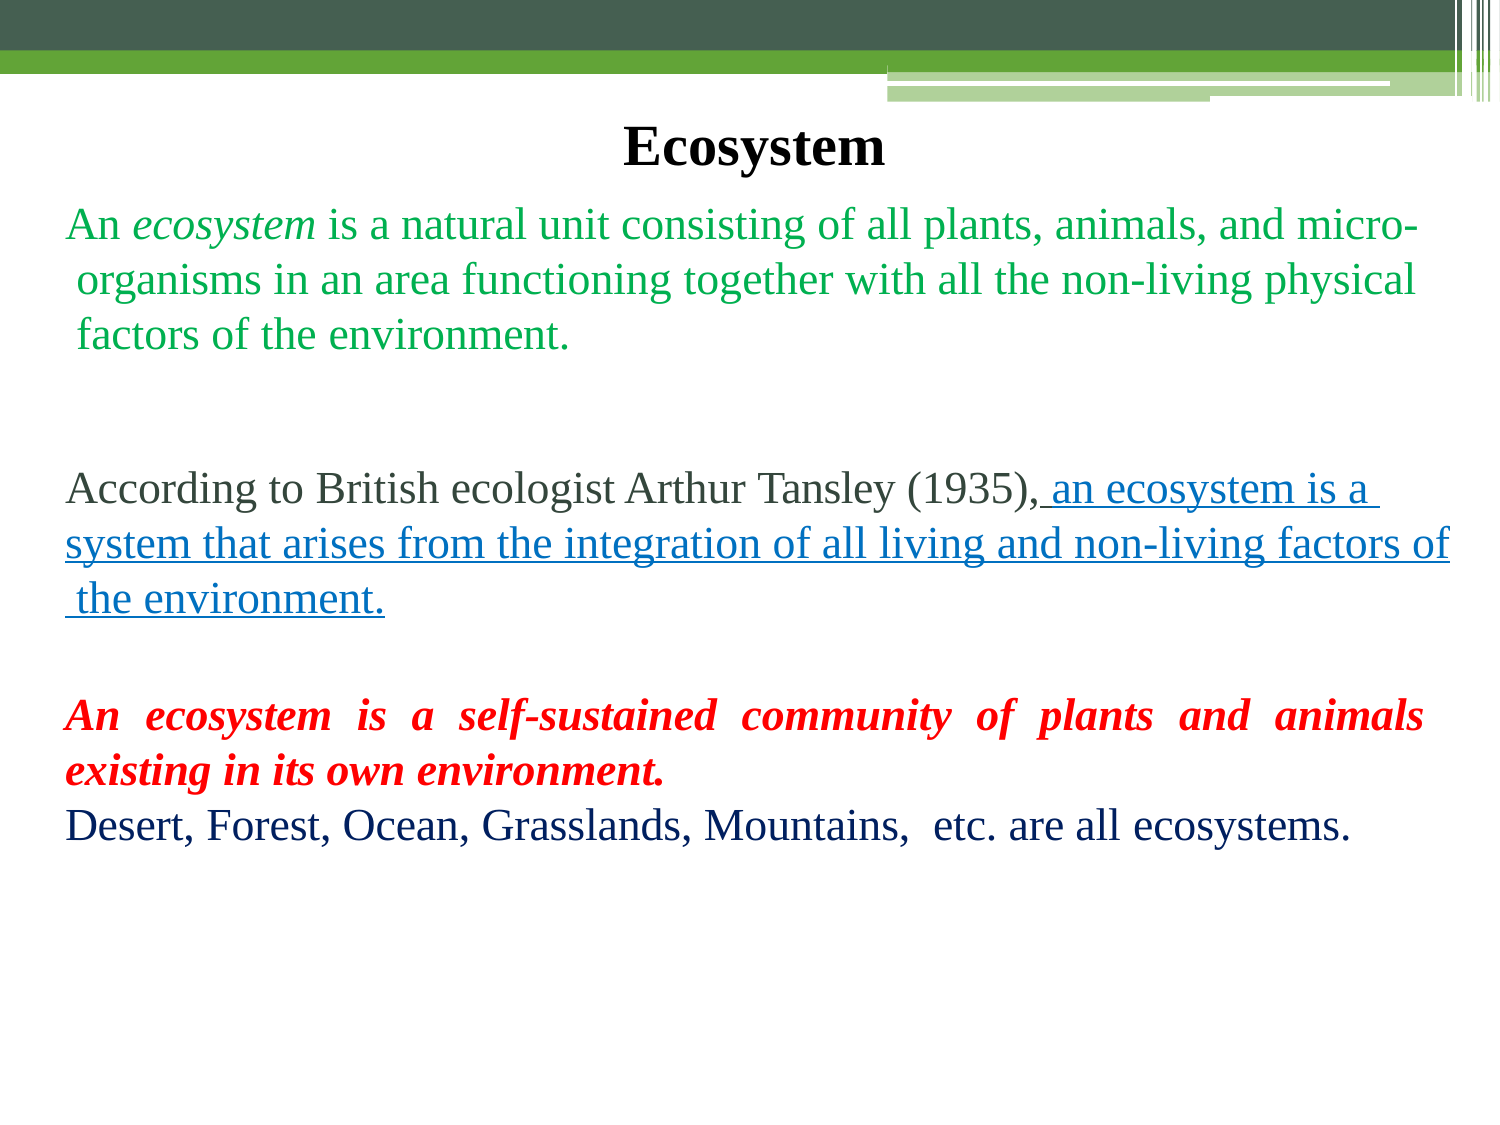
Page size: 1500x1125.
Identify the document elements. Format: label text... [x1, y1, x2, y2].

text_box An ecosystem is a natural unit consisting of all plants, animals, and micro- organisms in an area functioning together with all the non-living physical factors of the environment. According to British ecologist Arthur Tansley (1935), an ecosystem is a system that arises from the integration of all living and non-living factors of the environment. An ecosystem is a self-sustained community of plants and animals existing in its own environment. Desert, Forest, Ocean, Grasslands, Mountains, etc. are all ecosystems. [62, 191, 1460, 850]
title Ecosystem [621, 104, 889, 191]
text_box [887, 72, 1473, 102]
text_box [1476, 72, 1481, 102]
